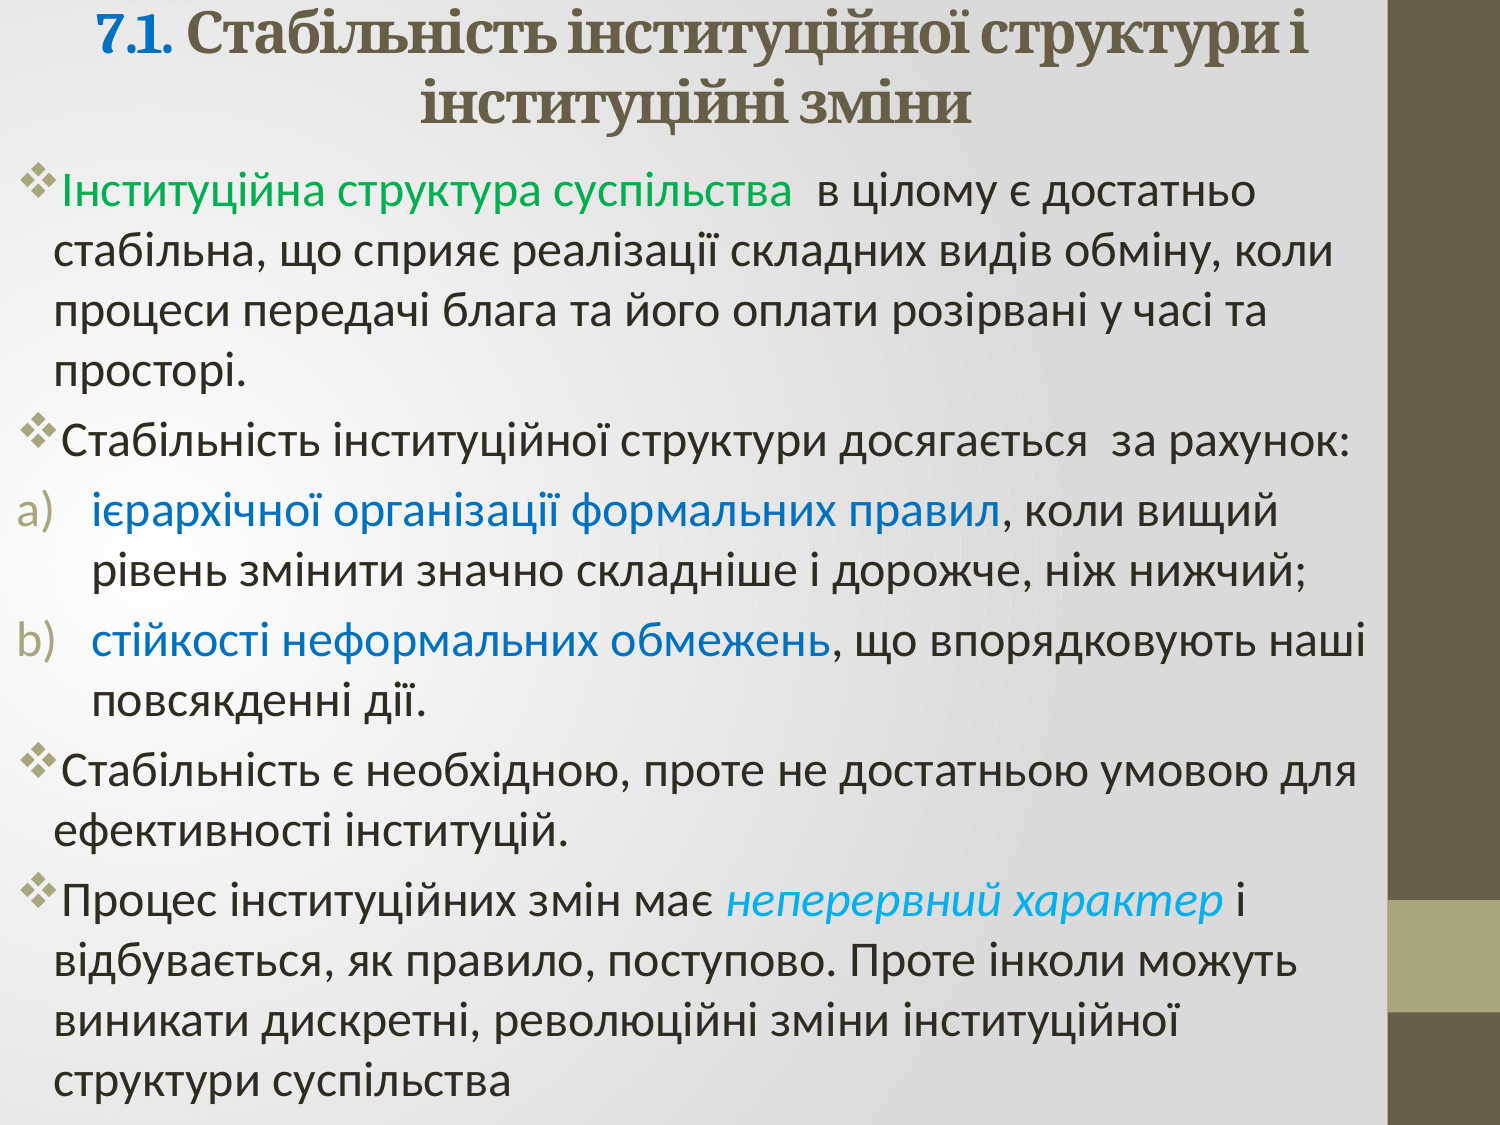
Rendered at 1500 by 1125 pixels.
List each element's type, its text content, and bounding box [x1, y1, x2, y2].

title 7.1. Стабільність інституційної структури і інституційні зміни [76, 0, 1327, 130]
list Інституційна структура суспільства в цілому є достатньо стабільна, що сприяє реалізації складних видів обміну, коли процеси передачі блага та його оплати розірвані у часі та просторі. Стабільність інституційної структури досягається за рахунок: ієрархічної організації формальних правил, коли вищий рівень змінити значно складніше і дорожче, ніж нижчий; стійкості неформальних обмежень, що впорядковують наші повсякденні дії. Стабільність є необхідною, проте не достатньою умовою для ефективності інституцій. Процес інституційних змін має неперервний характер і відбувається, як правило, поступово. Проте інколи можуть виникати дискретні, революційні зміни інституційної структури суспільства [0, 149, 1388, 1125]
